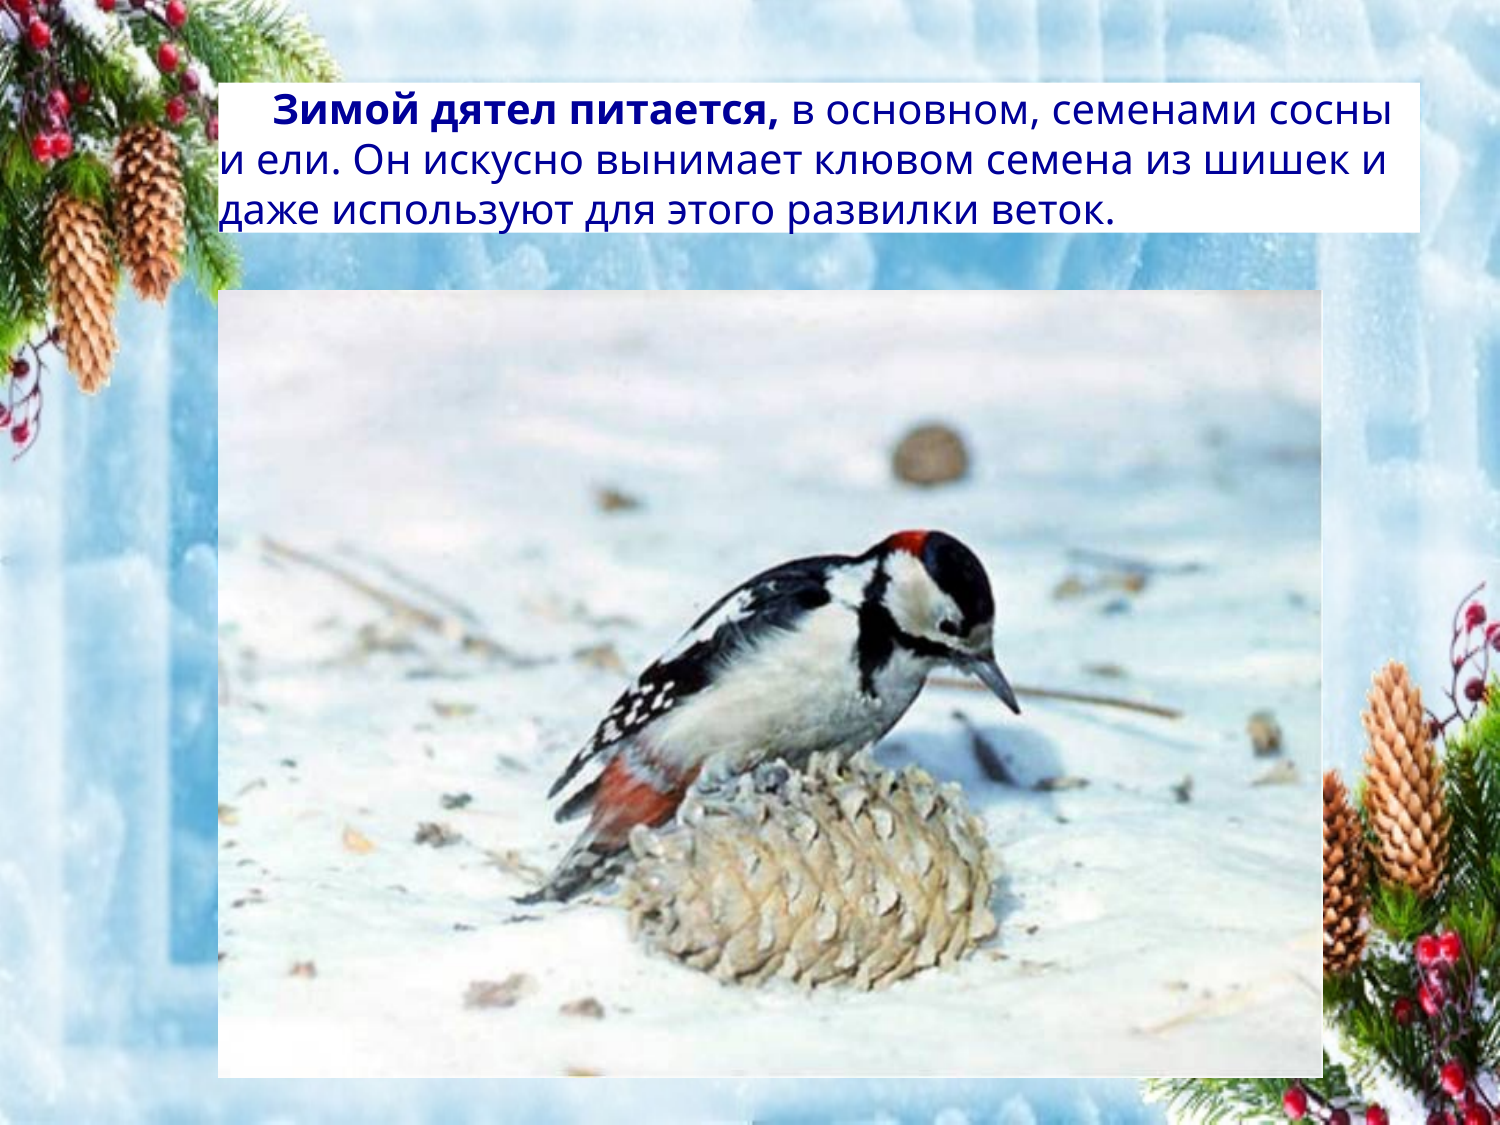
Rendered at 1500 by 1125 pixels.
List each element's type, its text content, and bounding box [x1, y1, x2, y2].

text_box Зимой дятел питается, в основном, семенами сосны и ели. Он искусно вынимает клювом семена из шишек и даже используют для этого развилки веток. [218, 82, 1420, 233]
picture [0, 0, 1500, 1125]
